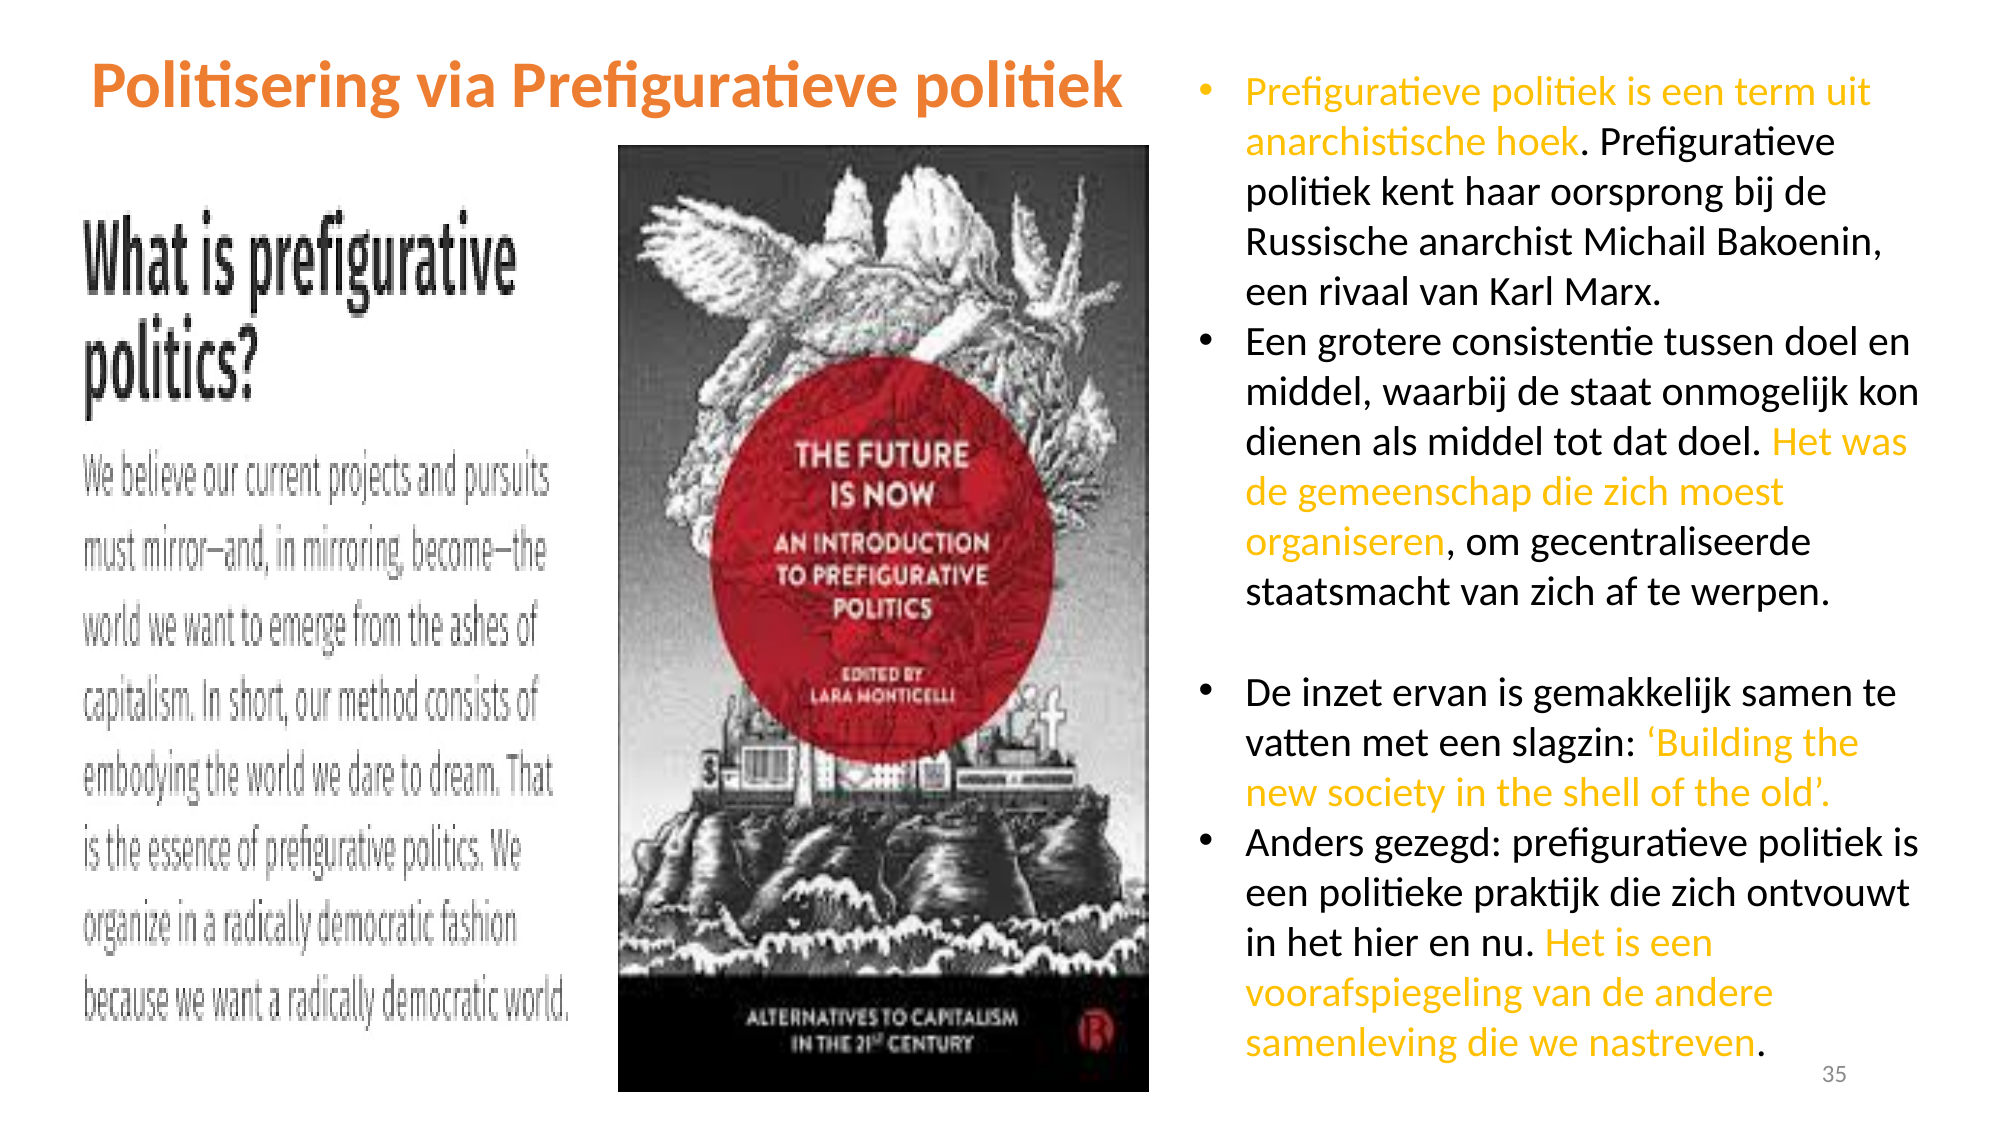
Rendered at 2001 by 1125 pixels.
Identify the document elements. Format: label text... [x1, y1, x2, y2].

picture [618, 145, 1149, 1092]
text_box Prefiguratieve politiek is een term uit anarchistische hoek. Prefiguratieve politiek kent haar oorsprong bij de Russische anarchist Michail Bakoenin, een rivaal van Karl Marx. Een grotere consistentie tussen doel en middel, waarbij de staat onmogelijk kon dienen als middel tot dat doel. Het was de gemeenschap die zich moest organiseren, om gecentraliseerde staatsmacht van zich af te werpen. De inzet ervan is gemakkelijk samen te vatten met een slagzin: ‘Building the new society in the shell of the old’. Anders gezegd: prefiguratieve politiek is een politieke praktijk die zich ontvouwt in het hier en nu. Het is een voorafspiegeling van de andere samenleving die we nastreven. [1183, 56, 1938, 1125]
text_box Politisering via Prefiguratieve politiek [64, 33, 1151, 128]
picture [62, 145, 592, 1092]
